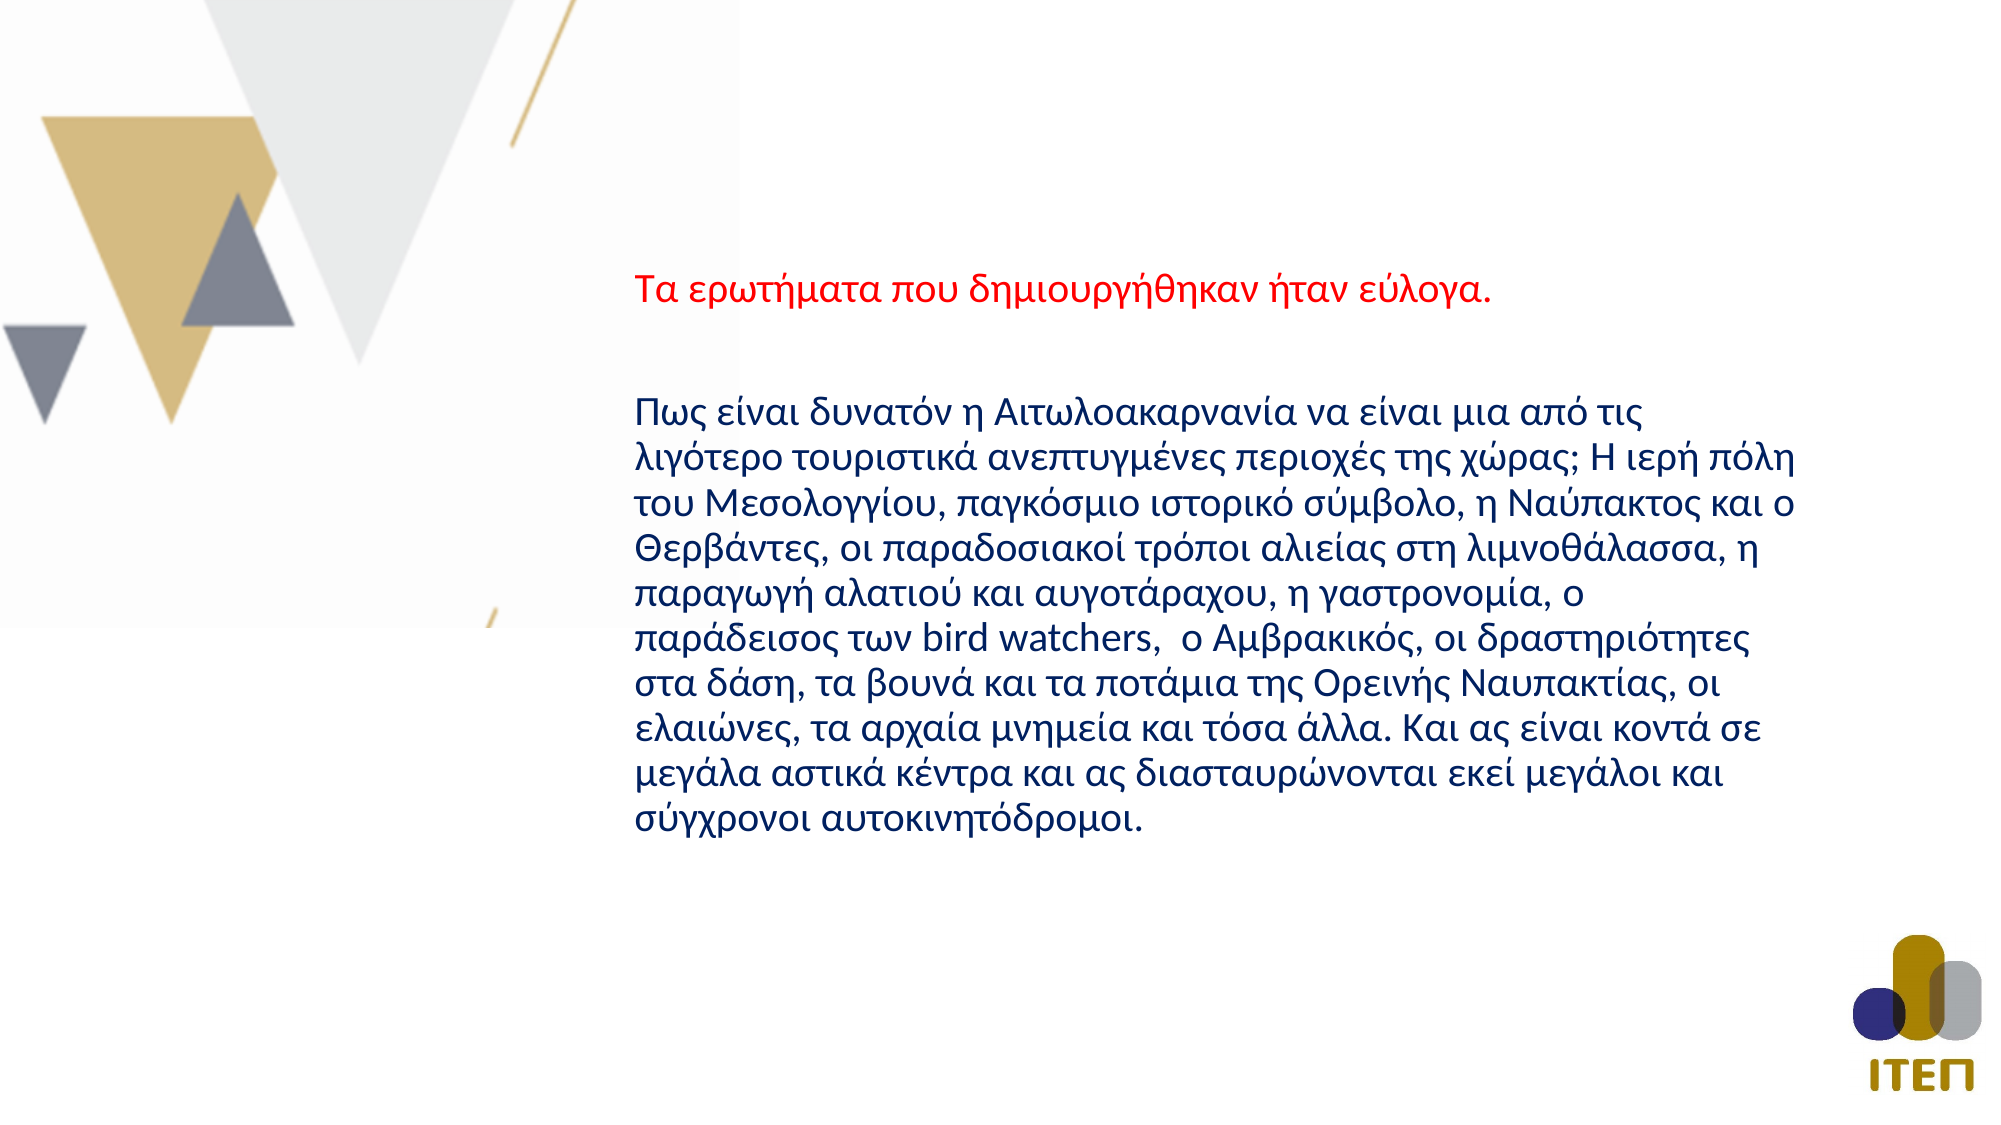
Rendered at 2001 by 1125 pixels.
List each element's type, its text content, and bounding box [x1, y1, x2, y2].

picture [1848, 933, 1986, 1095]
text_box Τα ερωτήματα που δημιουργήθηκαν ήταν εύλογα. Πως είναι δυνατόν η Αιτωλοακαρνανία να είναι μια από τις λιγότερο τουριστικά ανεπτυγμένες περιοχές της χώρας; Η ιερή πόλη του Μεσολογγίου, παγκόσμιο ιστορικό σύμβολο, η Ναύπακτος και ο Θερβάντες, οι παραδοσιακοί τρόποι αλιείας στη λιμνοθάλασσα, η παραγωγή αλατιού και αυγοτάραχου, η γαστρονομία, ο παράδεισος των bird watchers, o Αμβρακικός, οι δραστηριότητες στα δάση, τα βουνά και τα ποτάμια της Ορεινής Ναυπακτίας, οι ελαιώνες, τα αρχαία μνημεία και τόσα άλλα. Και ας είναι κοντά σε μεγάλα αστικά κέντρα και ας διασταυρώνονται εκεί μεγάλοι και σύγχρονοι αυτοκινητόδρομοι. [619, 258, 1815, 1001]
picture [0, 0, 740, 629]
